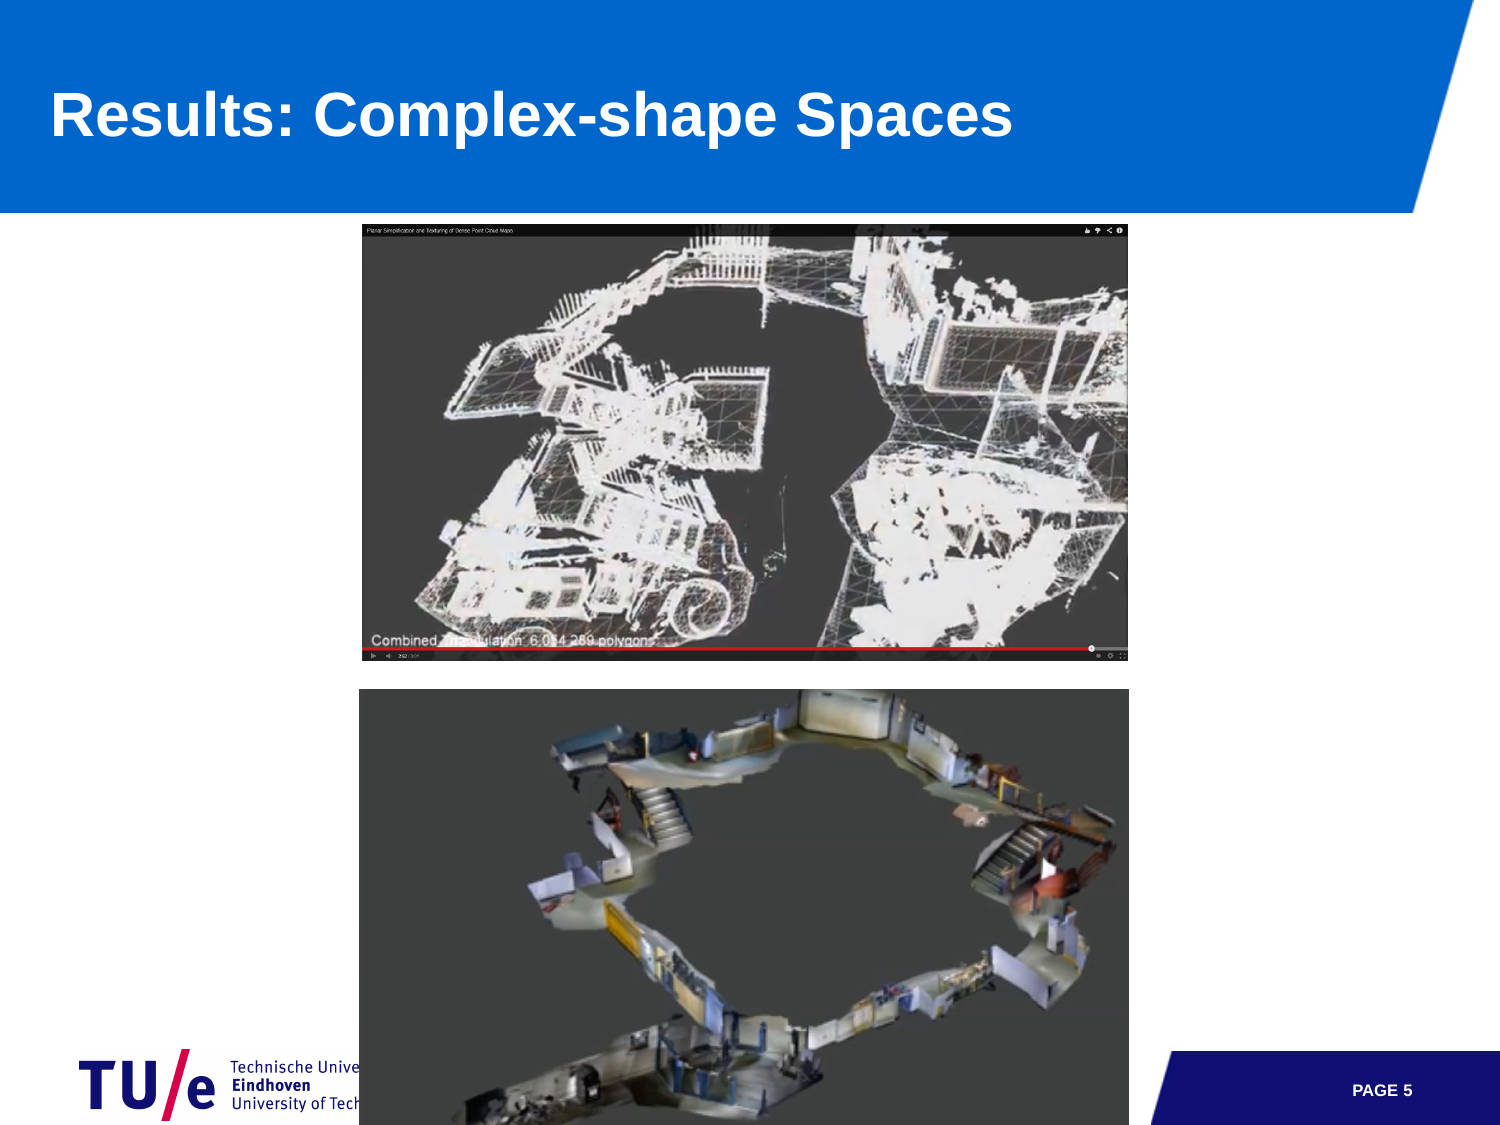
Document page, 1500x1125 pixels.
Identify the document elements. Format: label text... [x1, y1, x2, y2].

picture [362, 224, 1128, 661]
picture [0, 0, 1474, 213]
title Results: Complex-shape Spaces [49, 35, 1500, 187]
picture [1151, 1051, 1500, 1125]
picture [79, 689, 1129, 1125]
slide_number PAGE 4 [1352, 1073, 1453, 1106]
